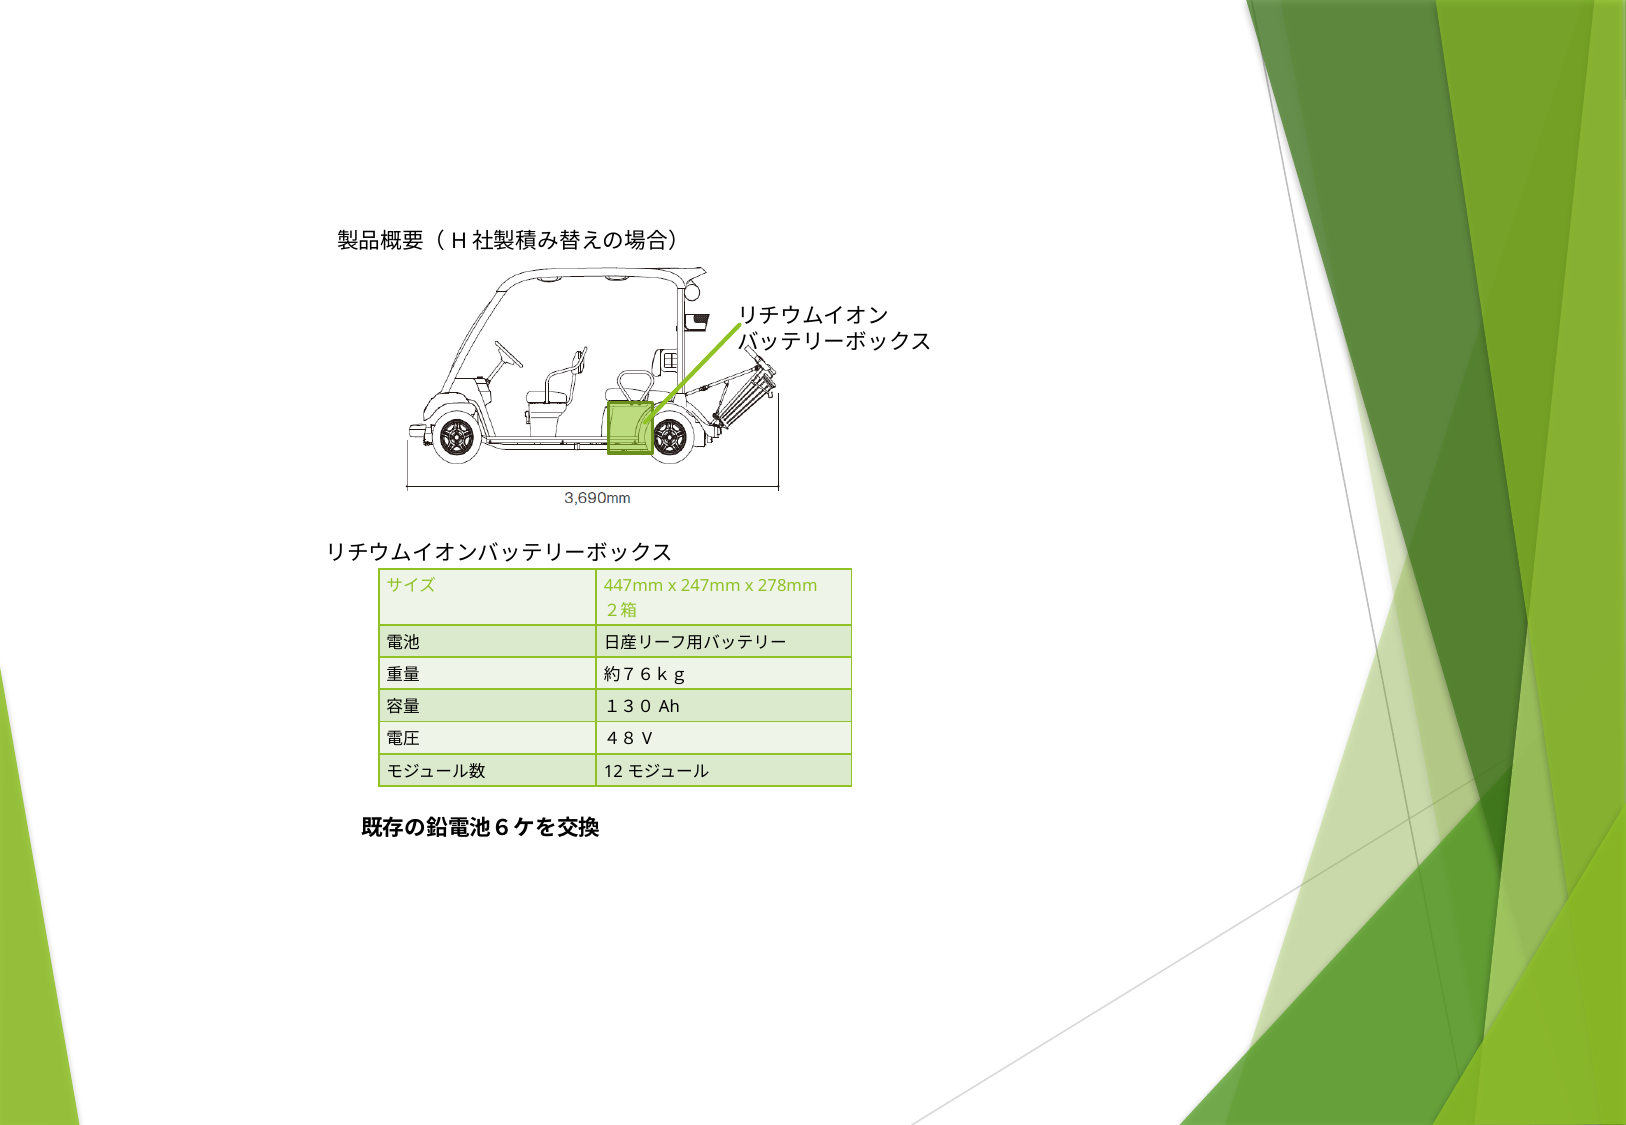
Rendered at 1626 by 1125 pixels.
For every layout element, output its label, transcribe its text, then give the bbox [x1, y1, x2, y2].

table_cell モジュール数 [380, 755, 595, 785]
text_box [644, 324, 740, 423]
table_cell 12モジュール [597, 755, 851, 785]
table_header サイズ [380, 573, 595, 624]
table_cell １３０Ah [597, 690, 851, 721]
table_header 447mm x 247mm x 278mm ２箱 [597, 570, 851, 624]
text_box リチウムイオン バッテリーボックス [796, 294, 947, 362]
table_cell 電池 [380, 626, 595, 656]
text_box 既存の鉛電池６ケを交換 [346, 806, 757, 848]
picture [388, 226, 790, 506]
table_cell 電圧 [380, 722, 595, 753]
text_box 製品概要（H社製積み替えの場合） [322, 218, 710, 260]
table_cell 日産リーフ用バッテリー [597, 626, 851, 656]
text_box リチウムイオンバッテリーボックス [310, 531, 688, 573]
table_cell 約７６ｋｇ [597, 658, 851, 688]
table_cell 容量 [380, 690, 595, 721]
table_cell ４８V [597, 722, 851, 753]
table_cell 重量 [380, 658, 595, 688]
